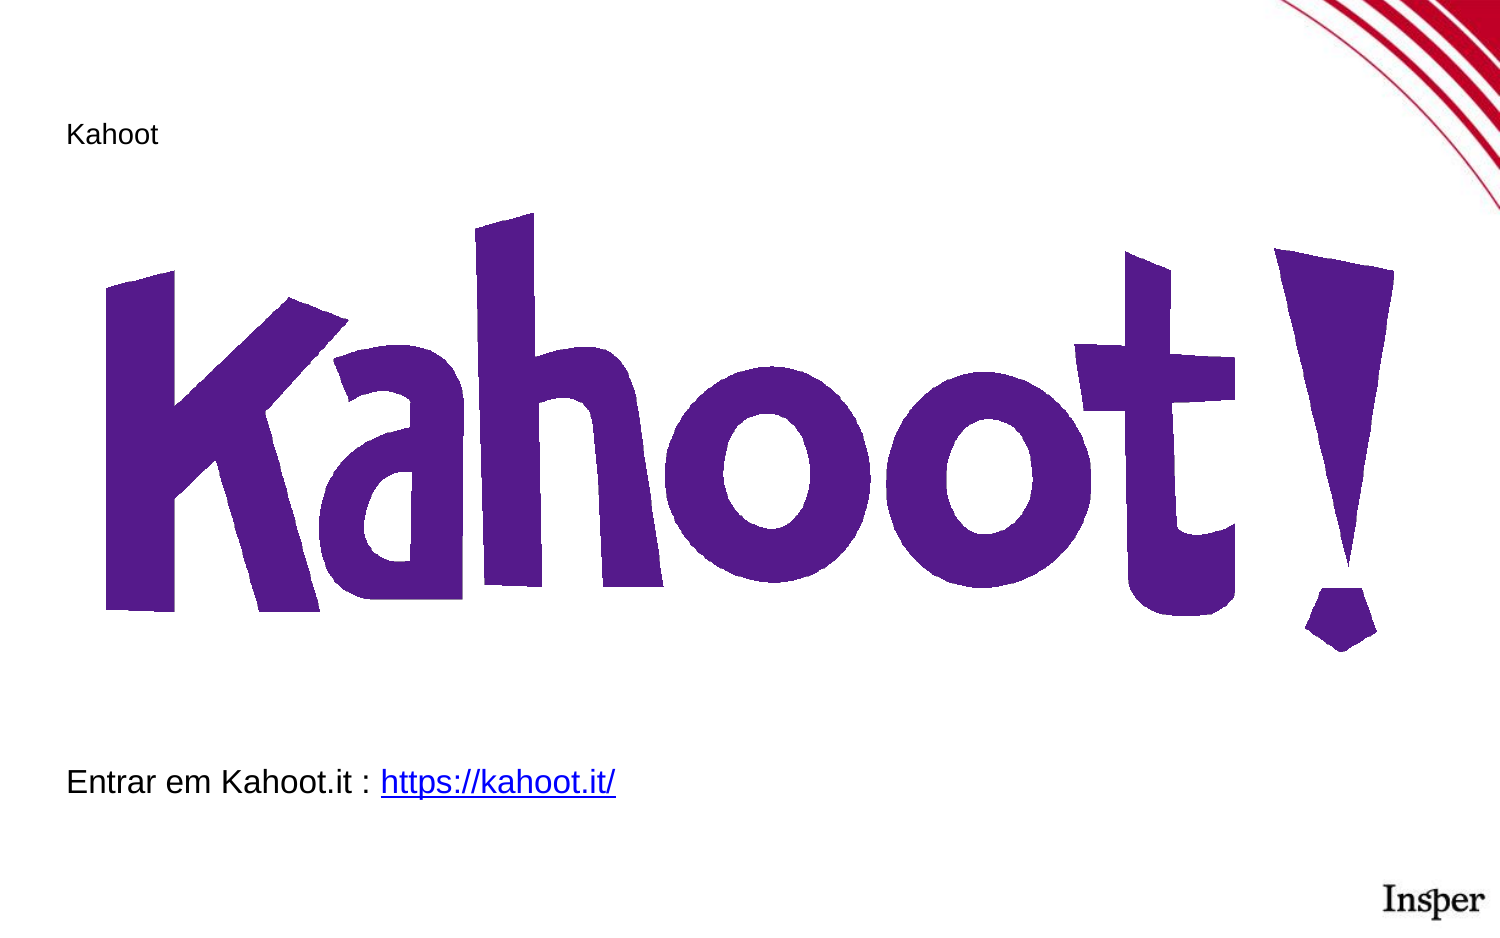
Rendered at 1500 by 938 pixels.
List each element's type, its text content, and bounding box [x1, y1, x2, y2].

title Kahoot [51, 81, 1449, 186]
picture [106, 0, 1500, 938]
list Entrar em Kahoot.it : https://kahoot.it/ [51, 728, 1449, 833]
